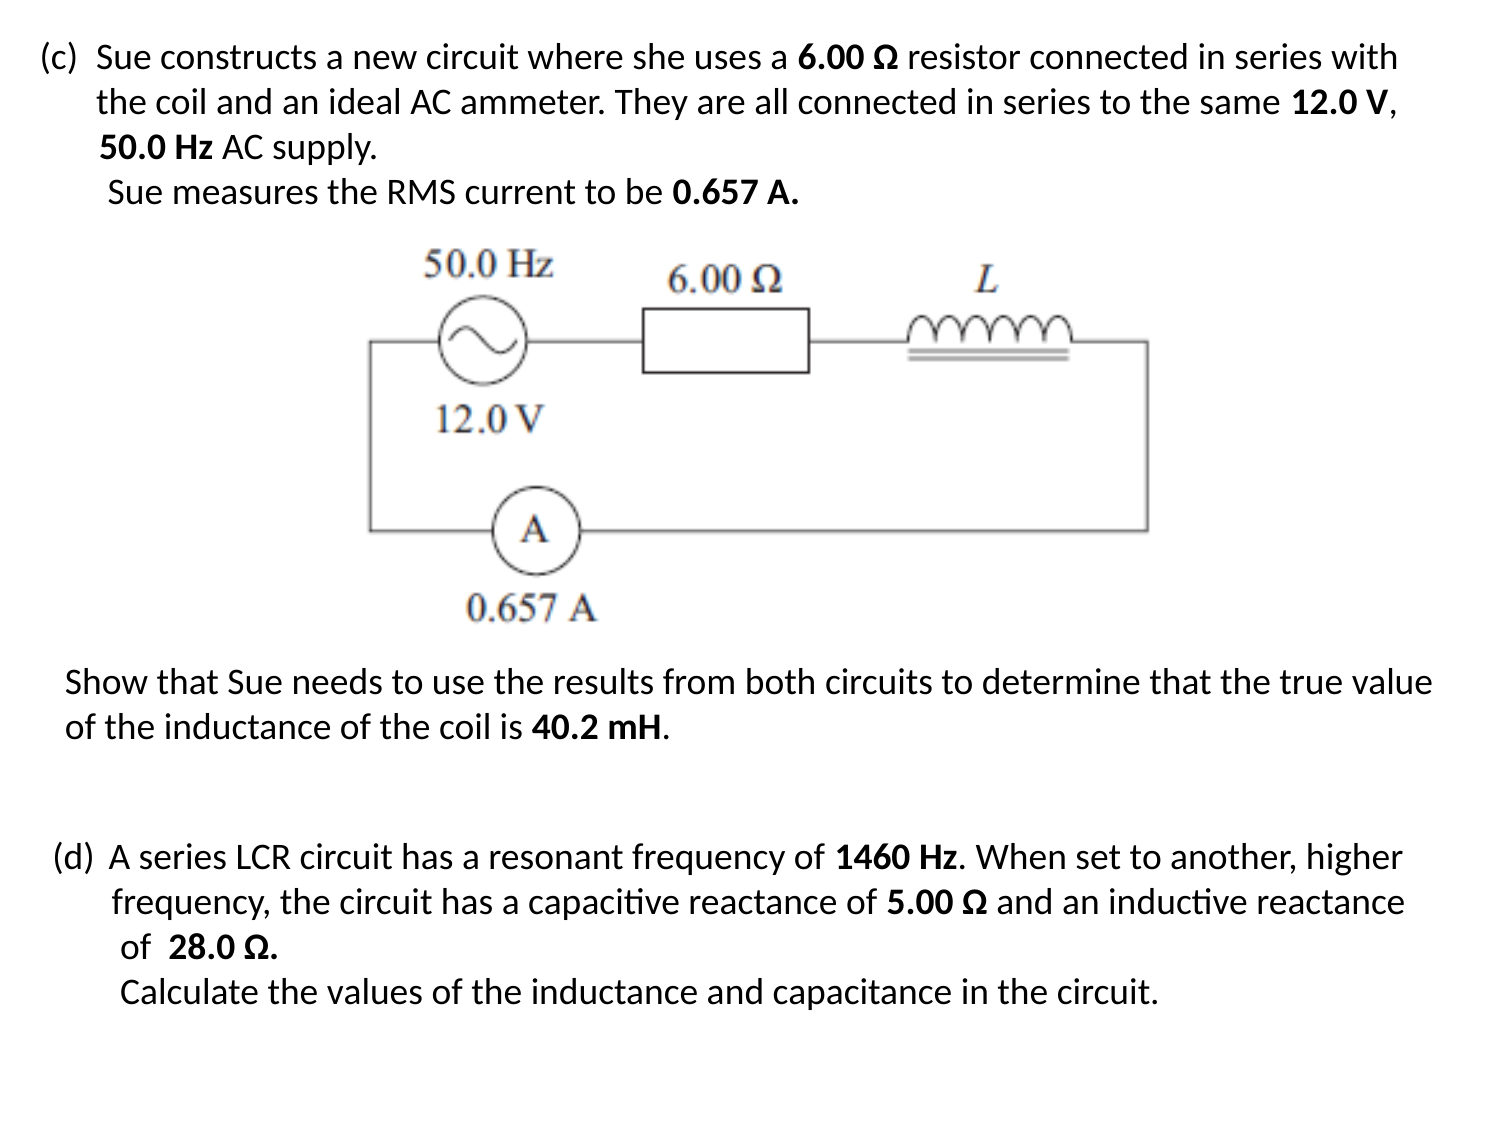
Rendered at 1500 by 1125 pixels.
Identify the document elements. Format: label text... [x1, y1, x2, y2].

text_box Sue constructs a new circuit where she uses a 6.00 Ω resistor connected in series with the coil and an ideal AC ammeter. They are all connected in series to the same 12.0 V, 50.0 Hz AC supply. Sue measures the RMS current to be 0.657 A. [24, 24, 1463, 220]
text_box Show that Sue needs to use the results from both circuits to determine that the true value of the inductance of the coil is 40.2 mH. [49, 649, 1463, 755]
text_box A series LCR circuit has a resonant frequency of 1460 Hz. When set to another, higher frequency, the circuit has a capacitive reactance of 5.00 Ω and an inductive reactance of 28.0 Ω. Calculate the values of the inductance and capacitance in the circuit. [37, 824, 1463, 1020]
picture [337, 237, 1189, 651]
